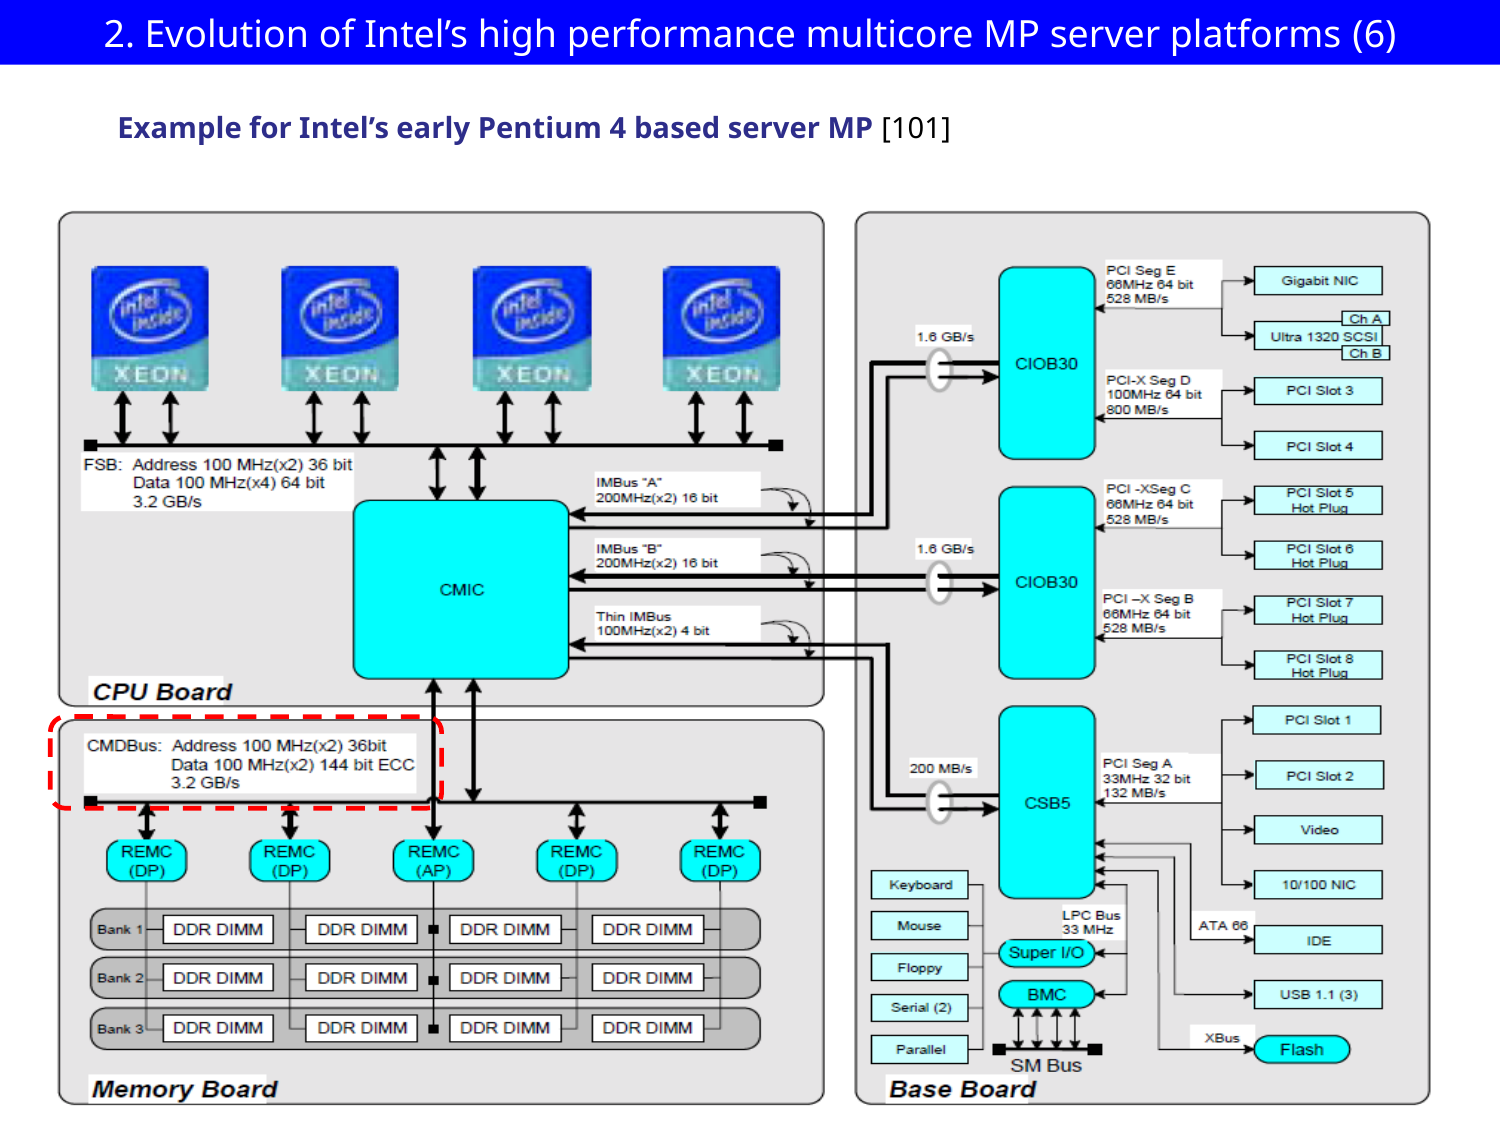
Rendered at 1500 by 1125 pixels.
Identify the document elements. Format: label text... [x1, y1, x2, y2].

title 2. Evolution of Intel’s high performance multicore MP server platforms (6) [0, 0, 1500, 65]
text_box Example for Intel’s early Pentium 4 based server MP [101] [102, 101, 974, 152]
picture [50, 191, 1450, 1109]
